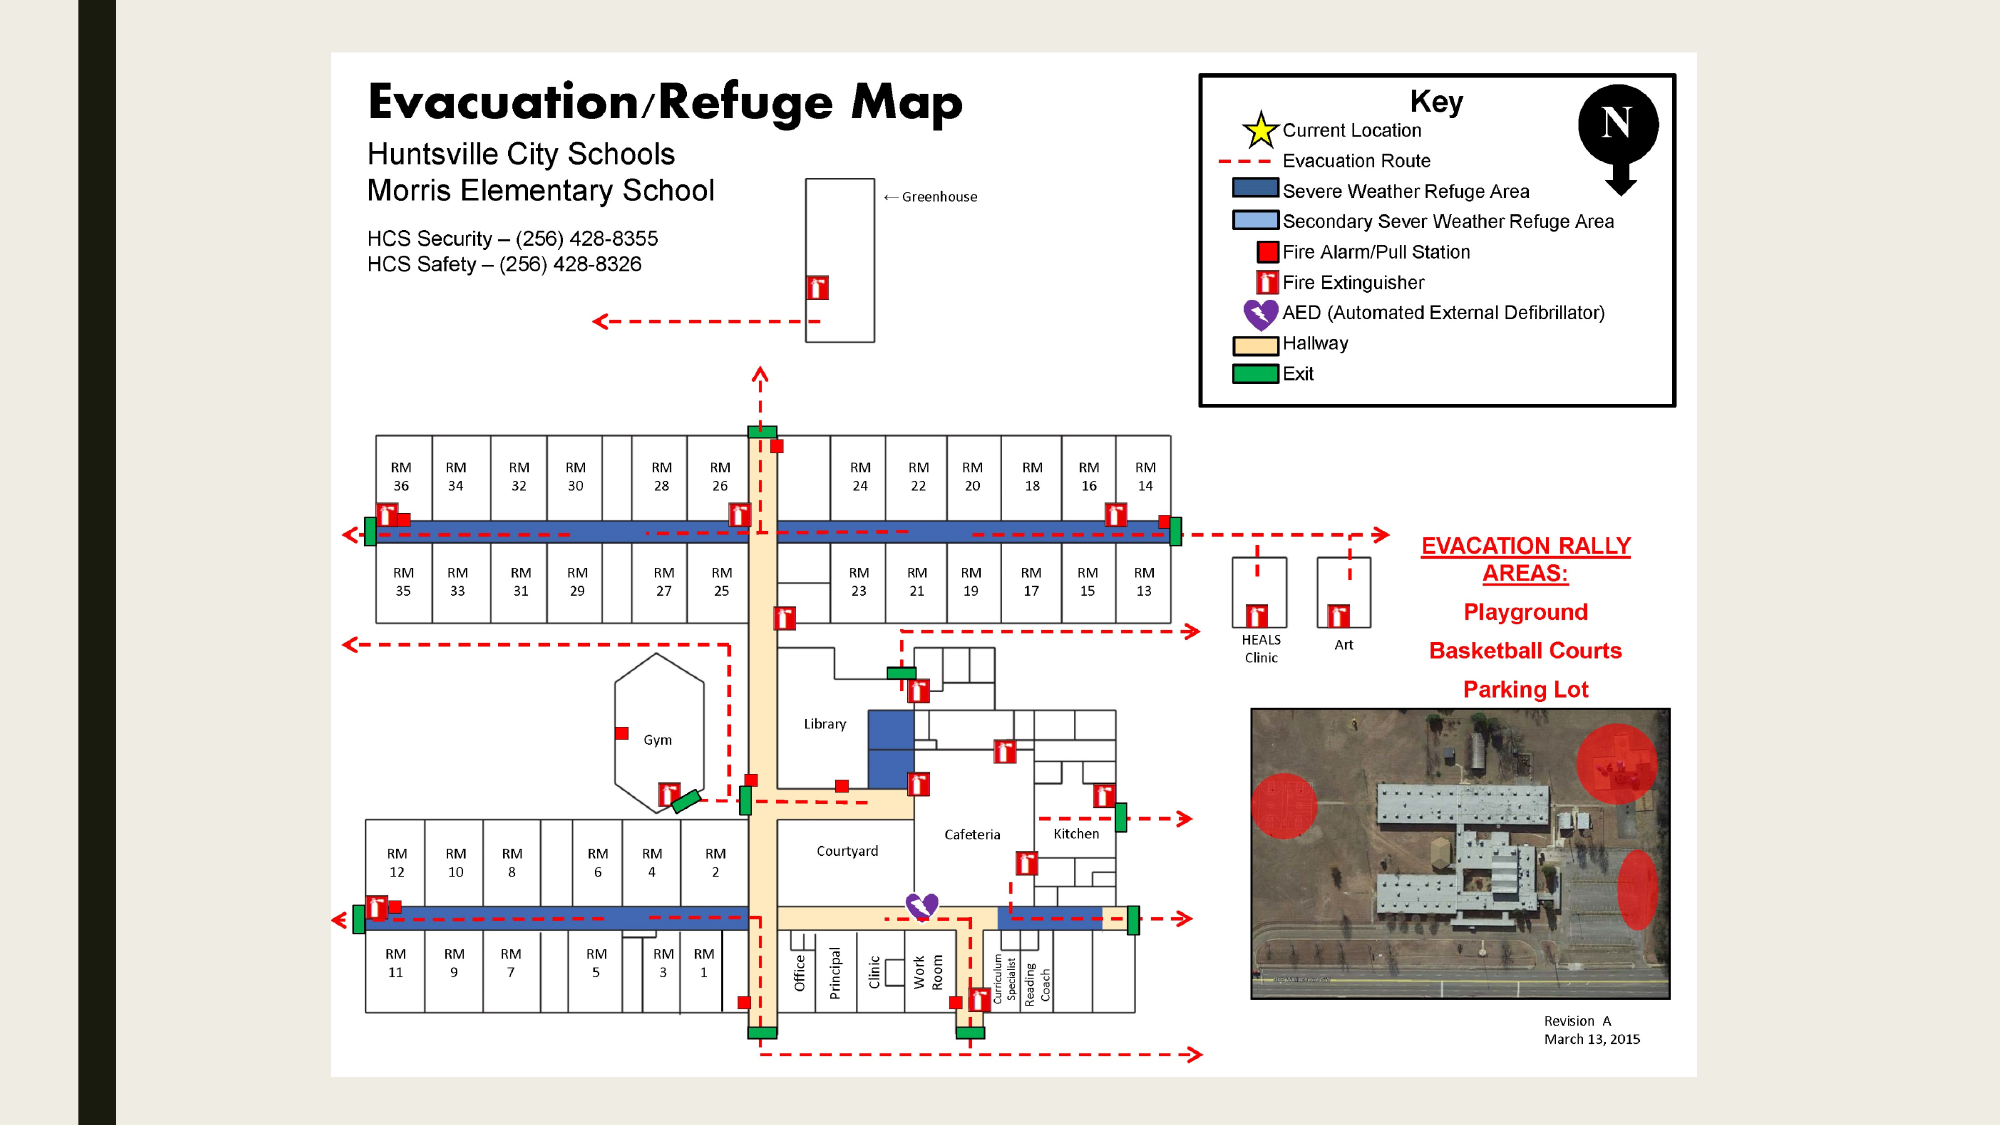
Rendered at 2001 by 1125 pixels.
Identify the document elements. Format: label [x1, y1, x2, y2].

picture [330, 52, 1697, 1077]
